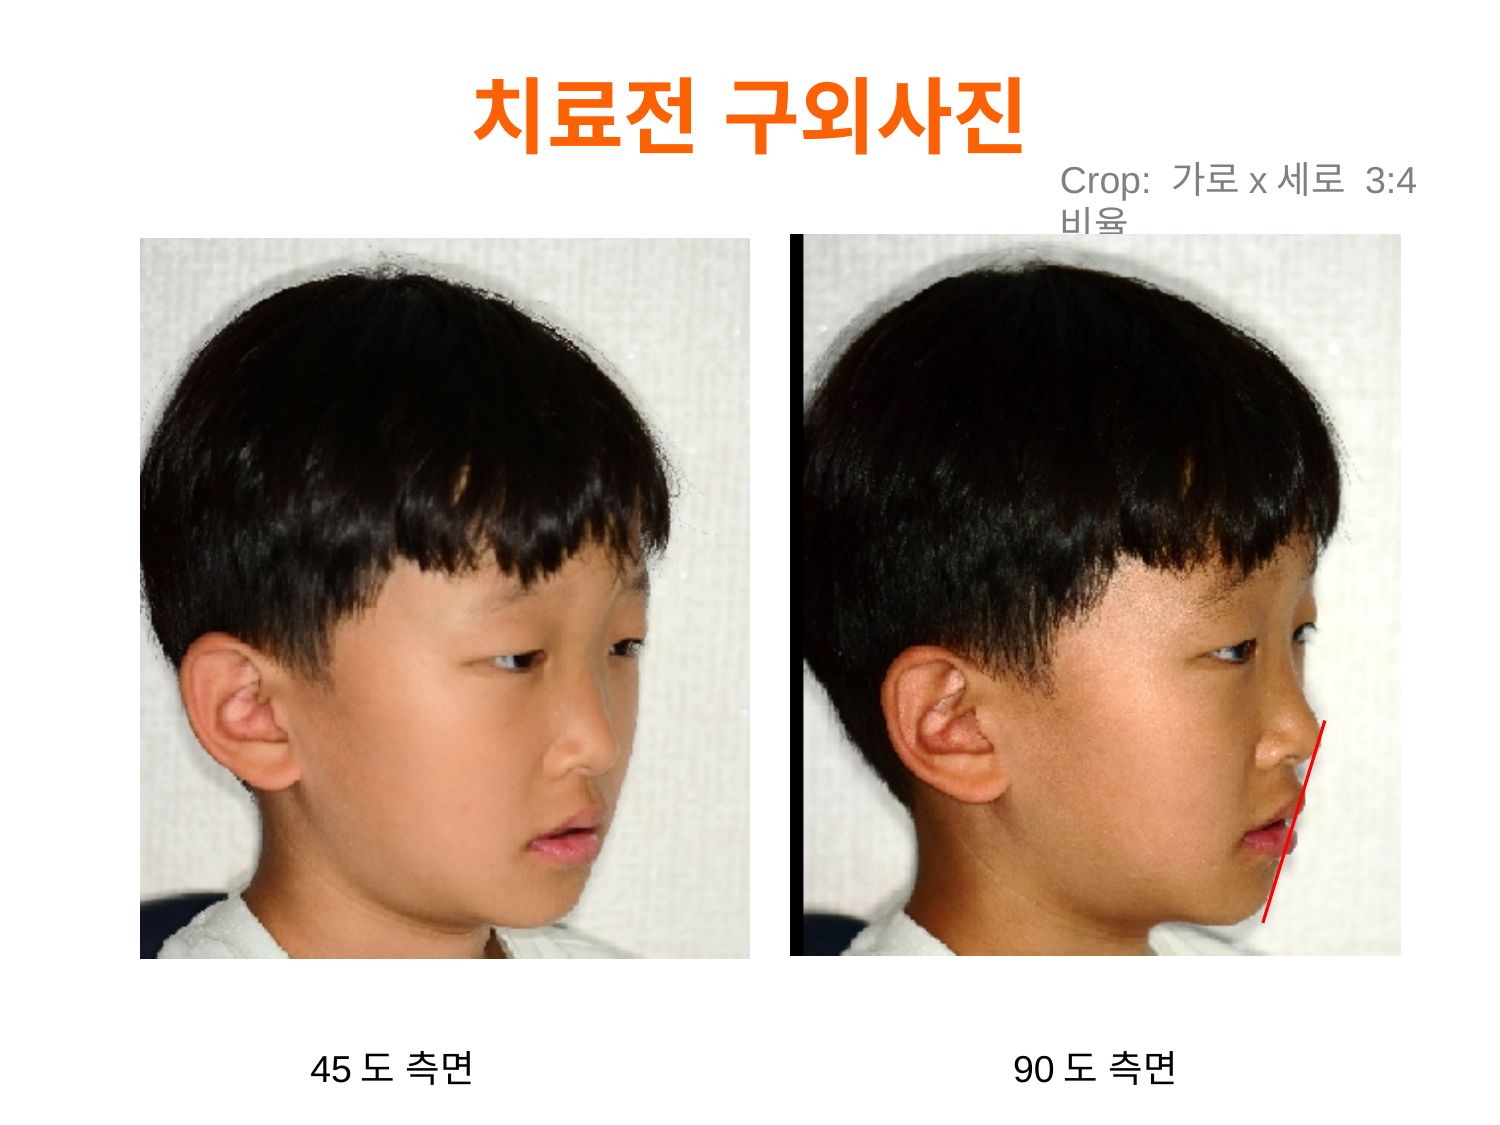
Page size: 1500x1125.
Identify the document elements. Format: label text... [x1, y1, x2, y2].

picture [140, 237, 751, 959]
text_box 90도 측면 [862, 1037, 1329, 1098]
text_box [1262, 720, 1326, 924]
picture [790, 234, 1401, 956]
text_box 치료전 구외사진 [74, 20, 1425, 208]
text_box 45도 측면 [159, 1037, 626, 1098]
text_box Crop: 가로x세로 3:4 비율 [1045, 148, 1500, 254]
